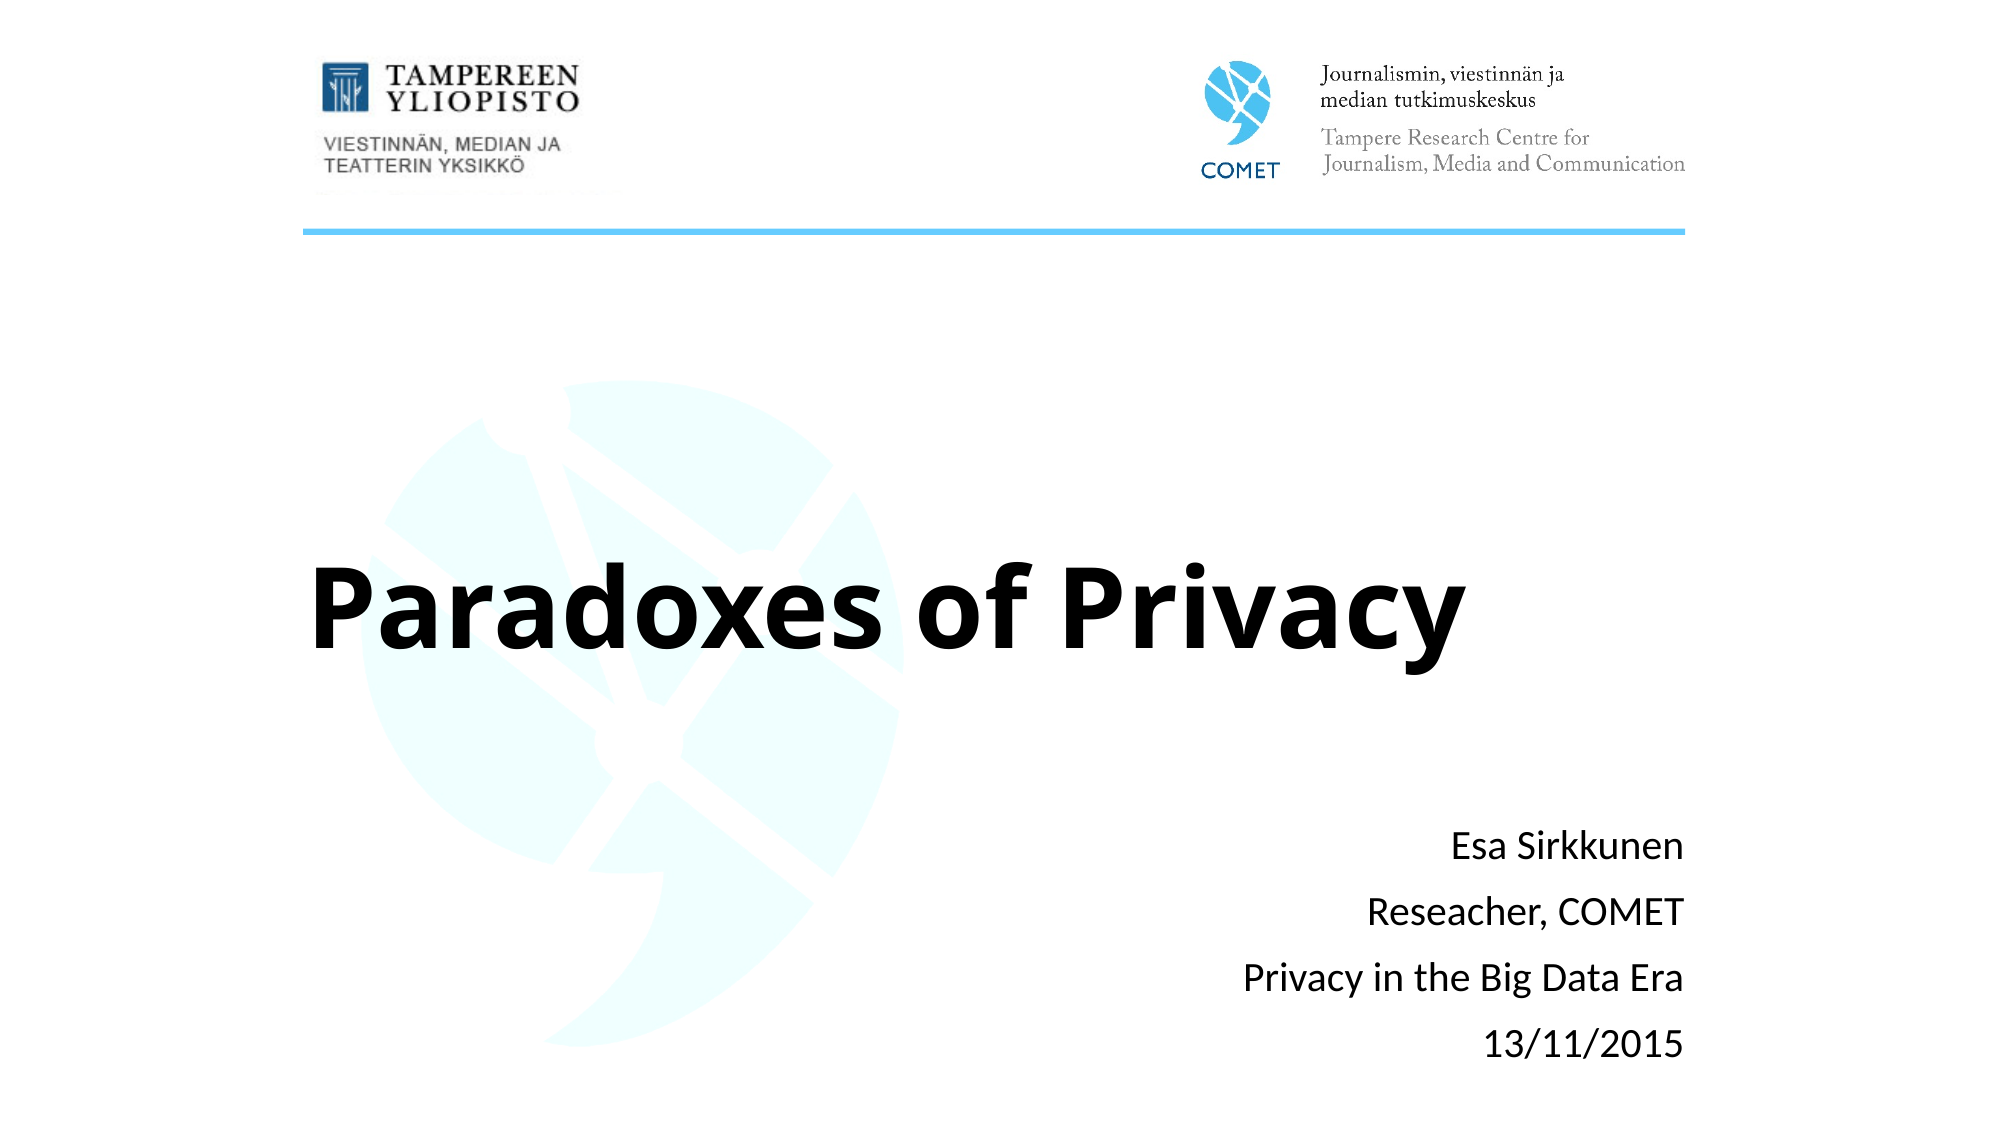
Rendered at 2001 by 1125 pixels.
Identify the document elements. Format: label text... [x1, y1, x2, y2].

picture [303, 54, 623, 195]
picture [1176, 30, 1709, 209]
title Paradoxes of Privacy [1012, 574, 1674, 815]
picture [291, 355, 1012, 1106]
subtitle Esa Sirkkunen Reseacher, COMET Privacy in the Big Data Era 13/11/2015 [1012, 815, 1700, 1104]
